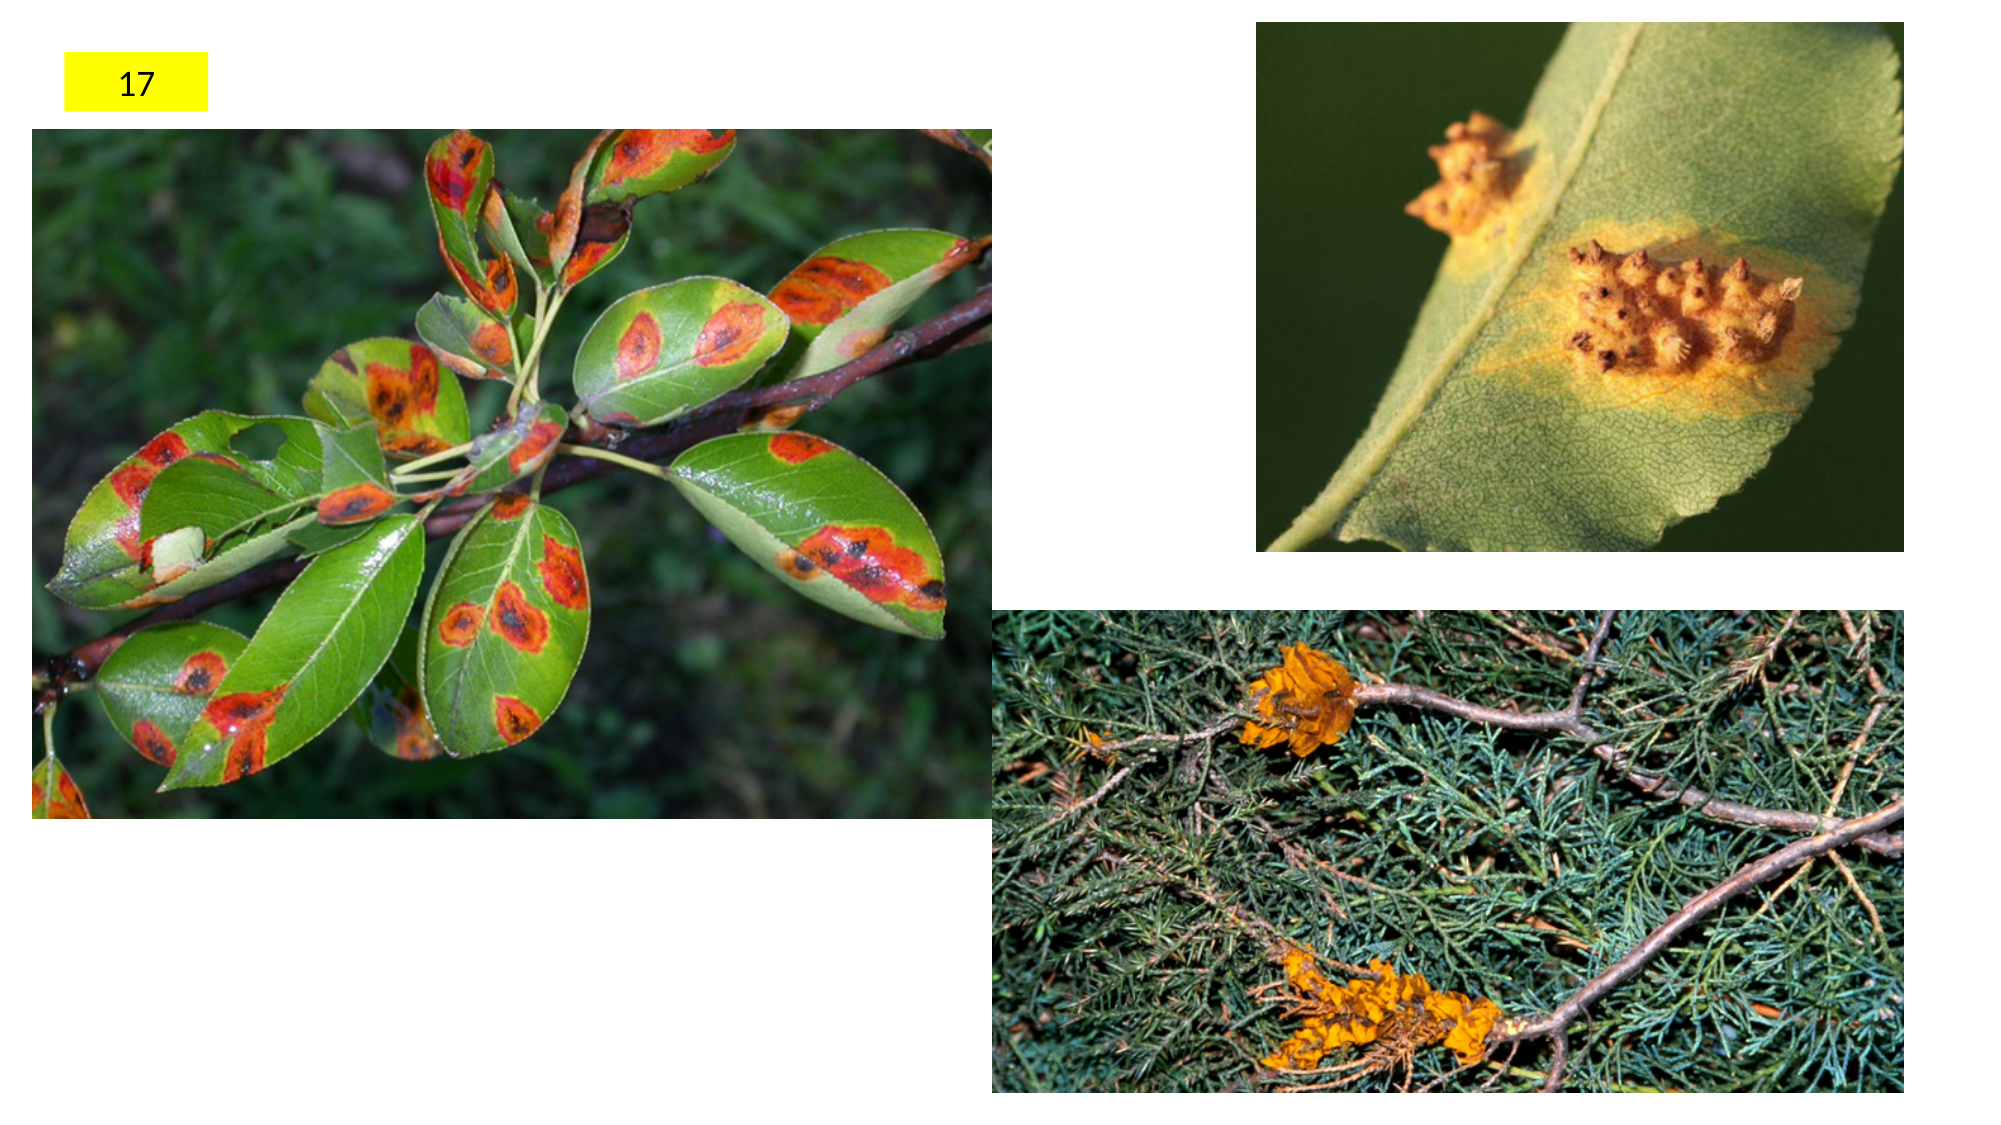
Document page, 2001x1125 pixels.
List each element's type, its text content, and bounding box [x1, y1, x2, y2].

picture [1256, 22, 1904, 552]
picture [32, 129, 1904, 1093]
text_box 17 [64, 52, 209, 112]
